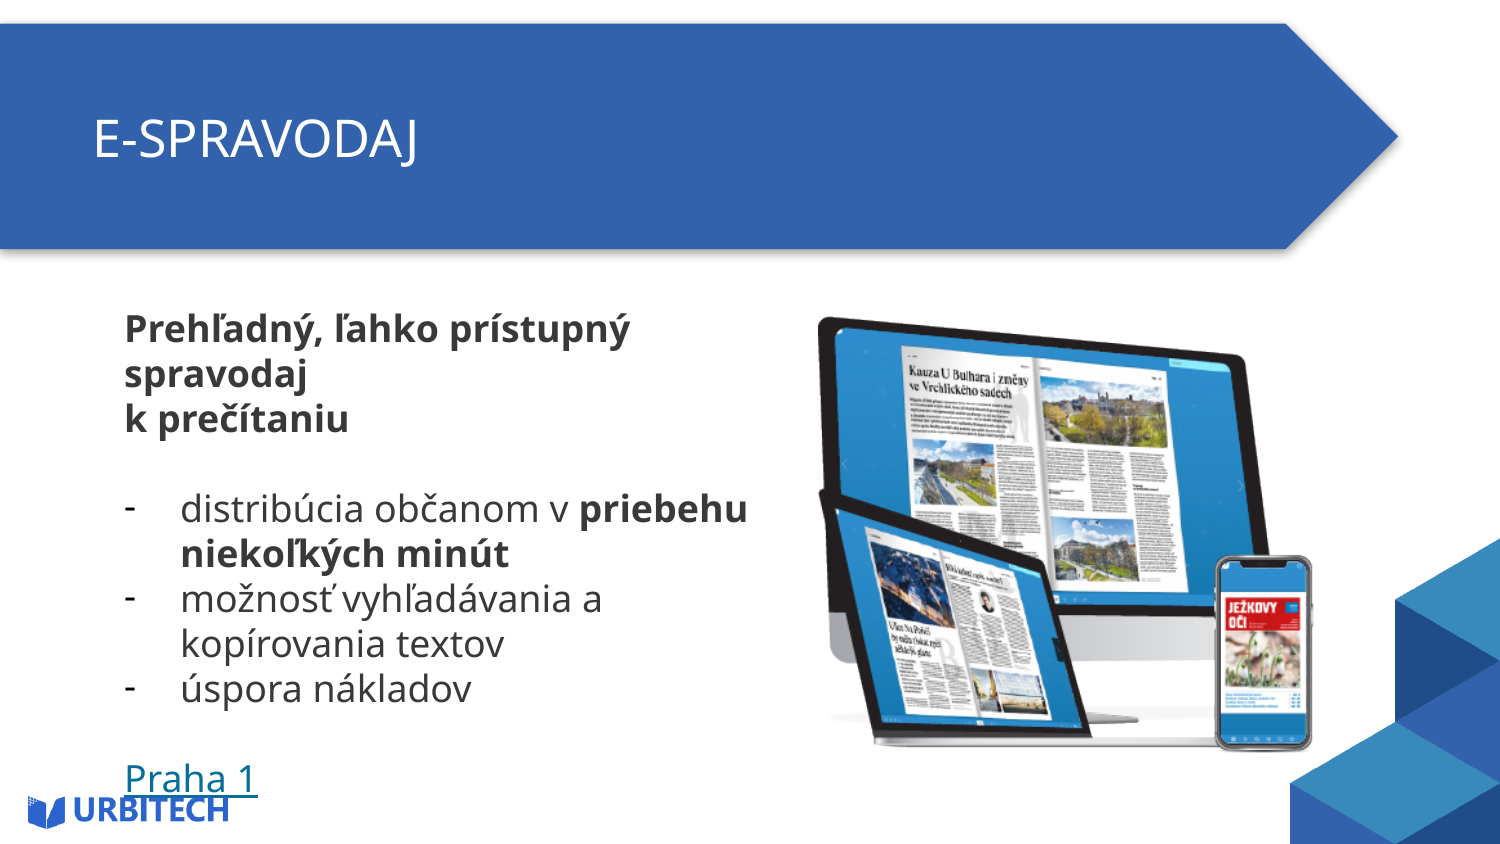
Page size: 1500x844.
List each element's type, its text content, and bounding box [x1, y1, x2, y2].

picture [809, 316, 1500, 844]
text_box Prehľadný, ľahko prístupný spravodaj k prečítaniu distribúcia občanom v priebehu niekoľkých minút možnosť vyhľadávania a kopírovania textov úspora nákladov Praha 1 [15, 297, 810, 813]
title E-SPRAVODAJ [77, 73, 1291, 200]
picture [28, 796, 228, 830]
